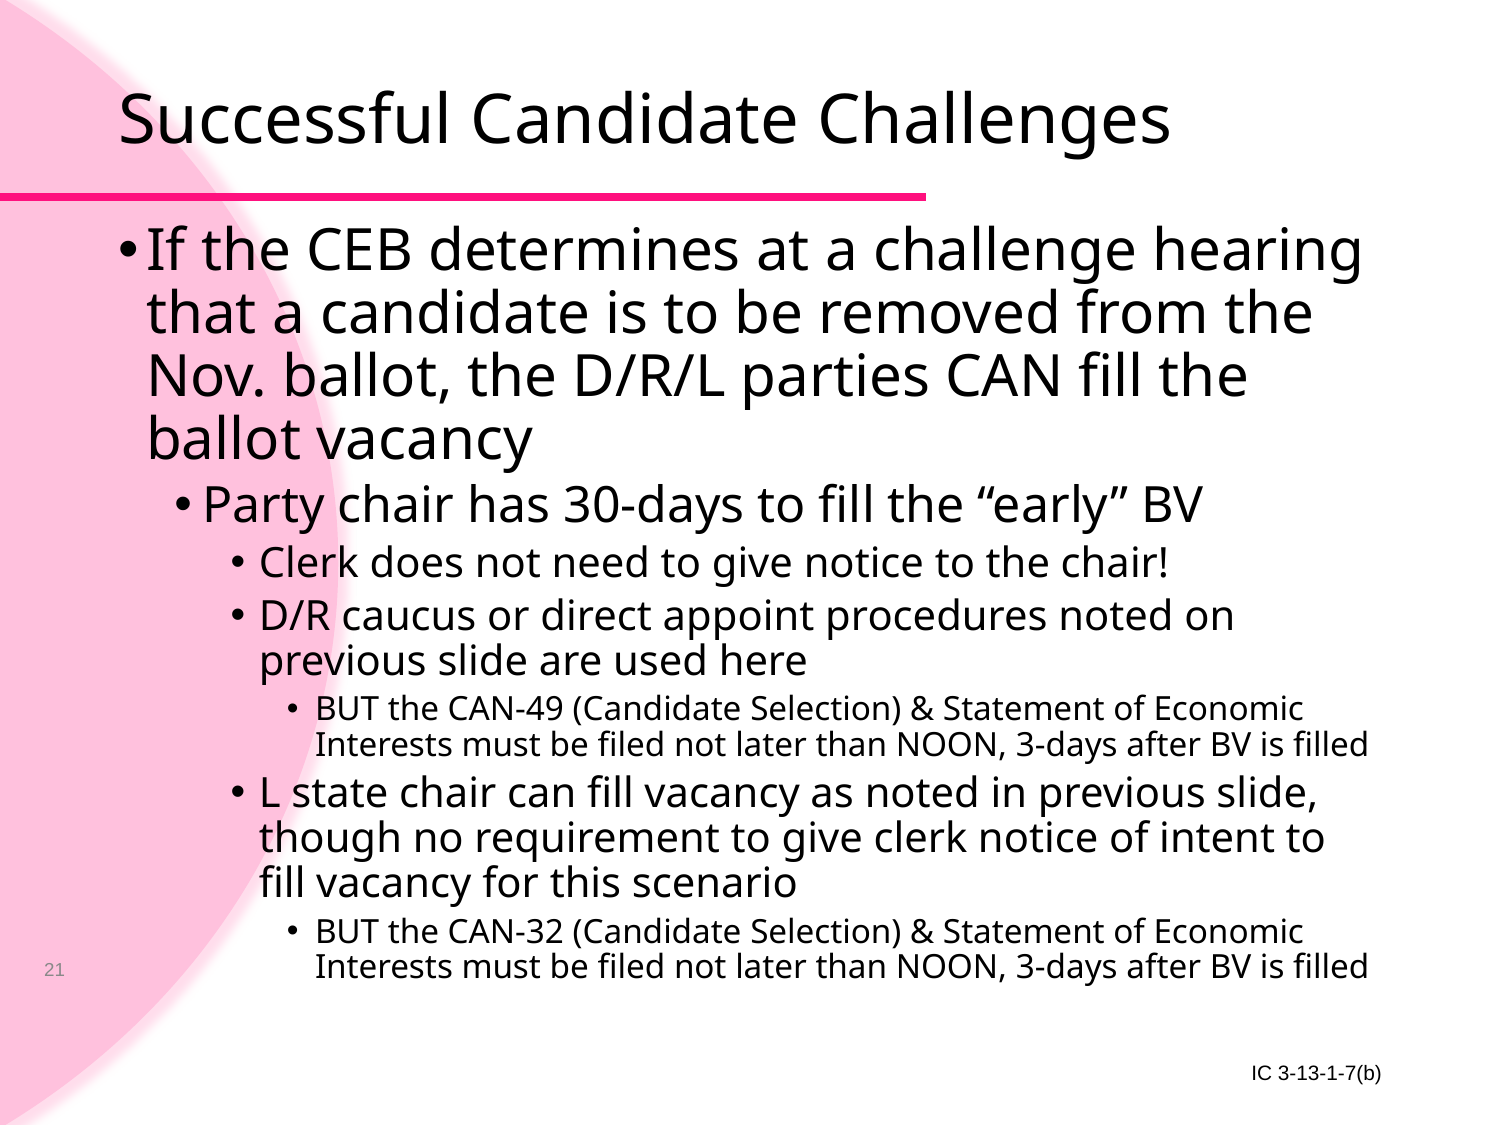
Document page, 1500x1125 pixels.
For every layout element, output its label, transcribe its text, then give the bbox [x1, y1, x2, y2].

text_box IC 3-13-1-7(b) [890, 1049, 1397, 1096]
title Successful Candidate Challenges [103, 59, 1484, 182]
slide_number 21 [17, 939, 81, 999]
list If the CEB determines at a challenge hearing that a candidate is to be removed from the Nov. ballot, the D/R/L parties CAN fill the ballot vacancy Party chair has 30-days to fill the “early” BV Clerk does not need to give notice to the chair! D/R caucus or direct appoint procedures noted on previous slide are used here BUT the CAN-49 (Candidate Selection) & Statement of Economic Interests must be filed not later than NOON, 3-days after BV is filled L state chair can fill vacancy as noted in previous slide, though no requirement to give clerk notice of intent to fill vacancy for this scenario BUT the CAN-32 (Candidate Selection) & Statement of Economic Interests must be filed not later than NOON, 3-days after BV is filled [103, 212, 1397, 1003]
